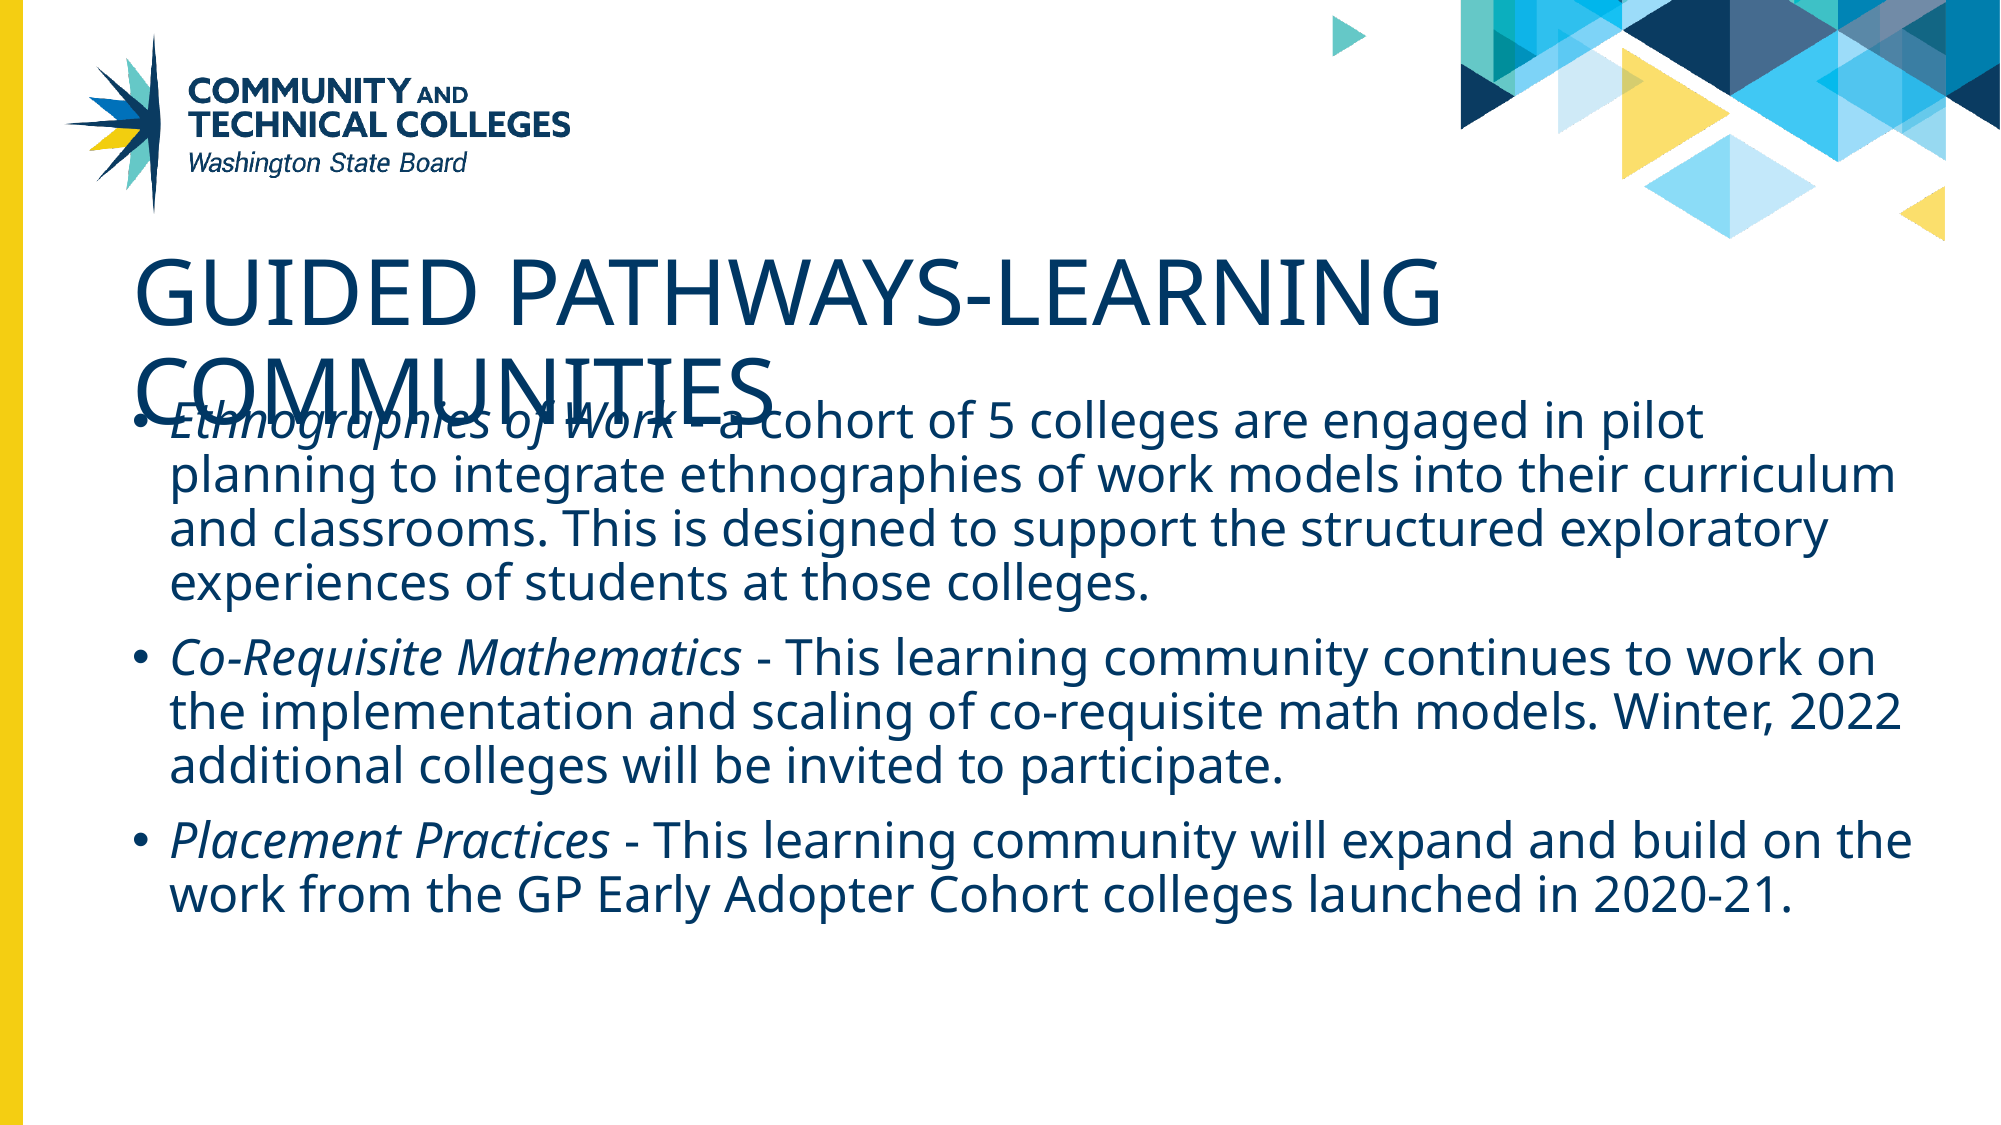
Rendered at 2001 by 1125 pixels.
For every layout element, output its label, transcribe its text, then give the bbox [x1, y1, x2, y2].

title Guided Pathways-Learning Communities [117, 238, 1941, 370]
picture [64, 33, 570, 214]
list Ethnographies of Work - a cohort of 5 colleges are engaged in pilot planning to integrate ethnographies of work models into their curriculum and classrooms. This is designed to support the structured exploratory experiences of students at those colleges. Co-Requisite Mathematics - This learning community continues to work on the implementation and scaling of co-requisite math models. Winter, 2022 additional colleges will be invited to participate. Placement Practices - This learning community will expand and build on the work from the GP Early Adopter Cohort colleges launched in 2020-21. [117, 388, 1941, 951]
picture [1332, 0, 2000, 241]
